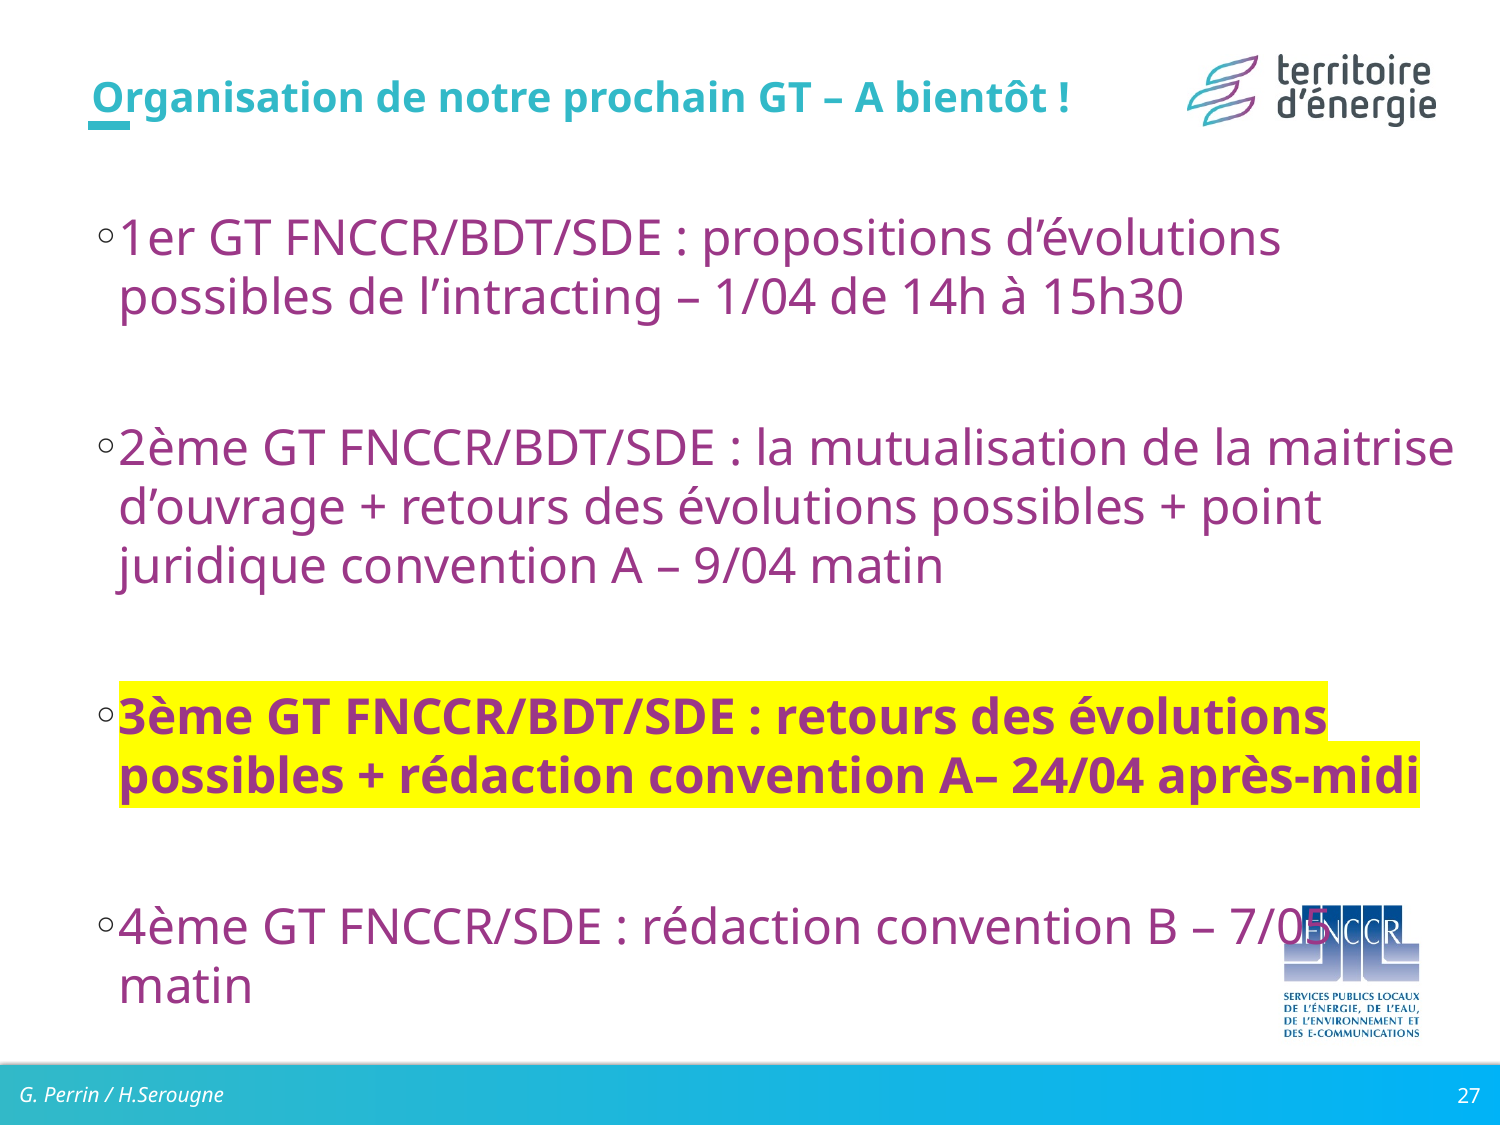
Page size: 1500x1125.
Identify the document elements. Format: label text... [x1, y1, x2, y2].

slide_number 27 [1158, 1067, 1496, 1125]
picture [1187, 54, 1436, 127]
slide_number G. Perrin / H.Serougne [4, 1063, 342, 1124]
title Organisation de notre prochain GT – A bientôt ! [76, 59, 1397, 138]
picture [1267, 1024, 1436, 1048]
list 1er GT FNCCR/BDT/SDE : propositions d’évolutions possibles de l’intracting – 1/04 de 14h à 15h30 2ème GT FNCCR/BDT/SDE : la mutualisation de la maitrise d’ouvrage + retours des évolutions possibles + point juridique convention A – 9/04 matin 3ème GT FNCCR/BDT/SDE : retours des évolutions possibles + rédaction convention A– 24/04 après-midi 4ème GT FNCCR/SDE : rédaction convention B – 7/05 matin [76, 198, 1482, 1024]
